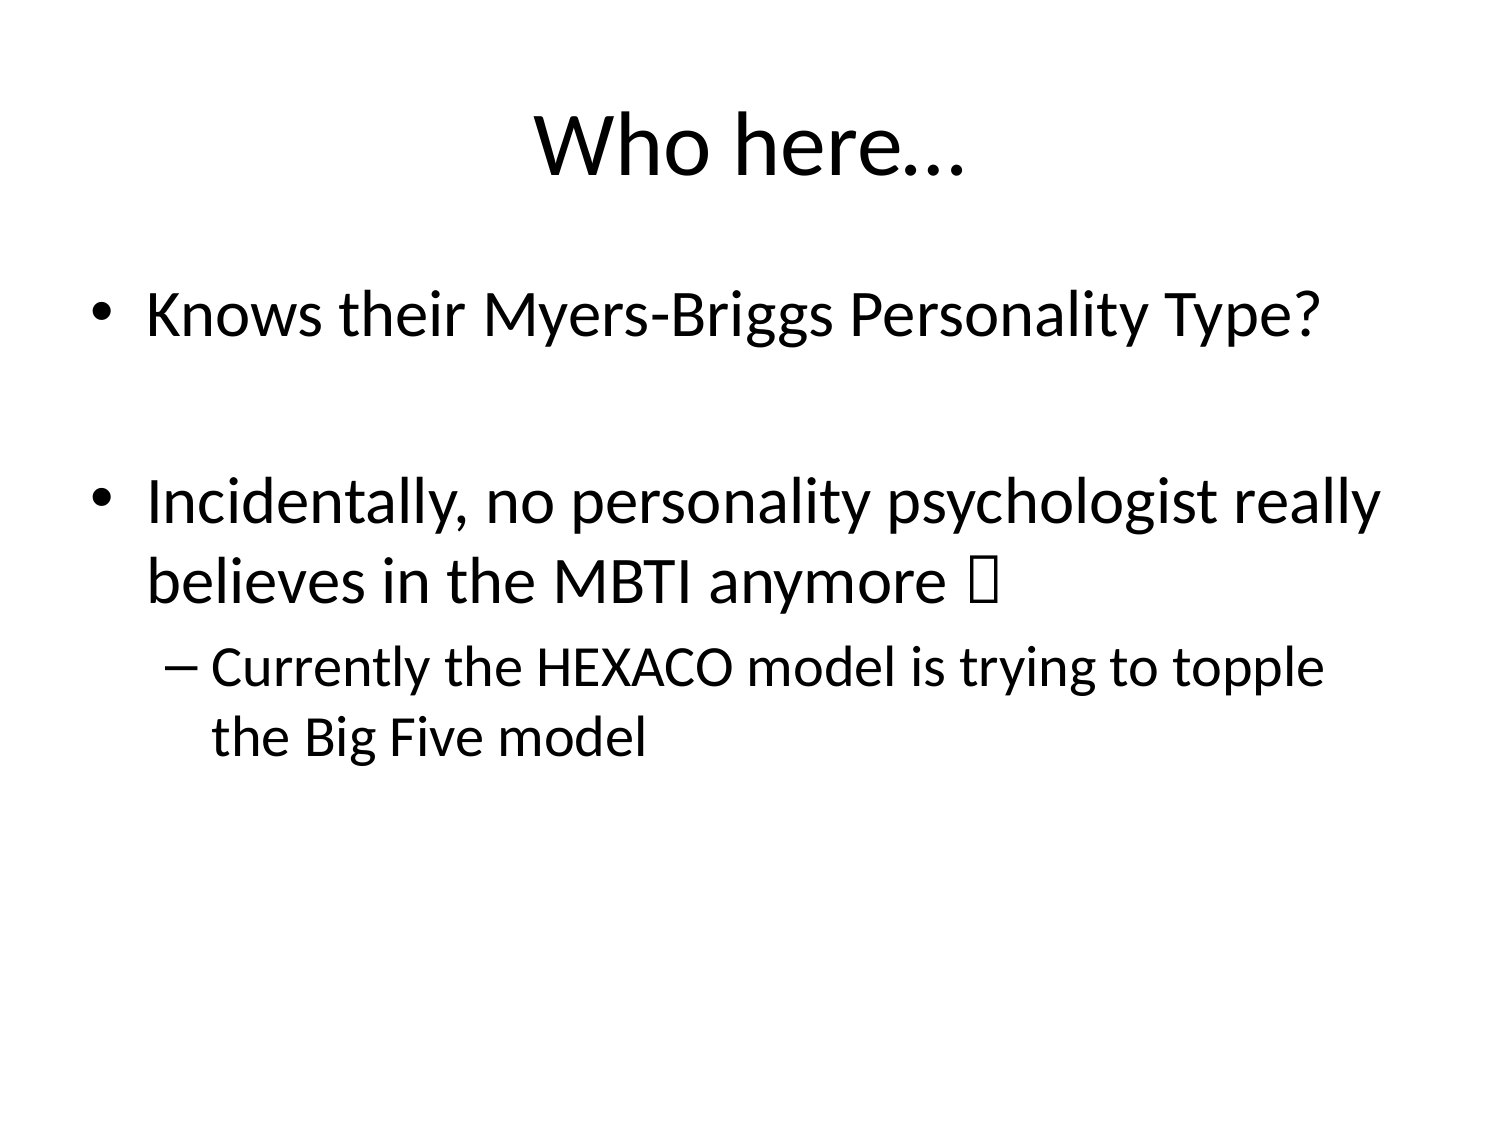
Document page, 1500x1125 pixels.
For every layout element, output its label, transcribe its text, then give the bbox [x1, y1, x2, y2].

list Knows their Myers-Briggs Personality Type? Incidentally, no personality psychologist really believes in the MBTI anymore  Currently the HEXACO model is trying to topple the Big Five model [75, 262, 1425, 1125]
title Who here… [75, 45, 1425, 233]
